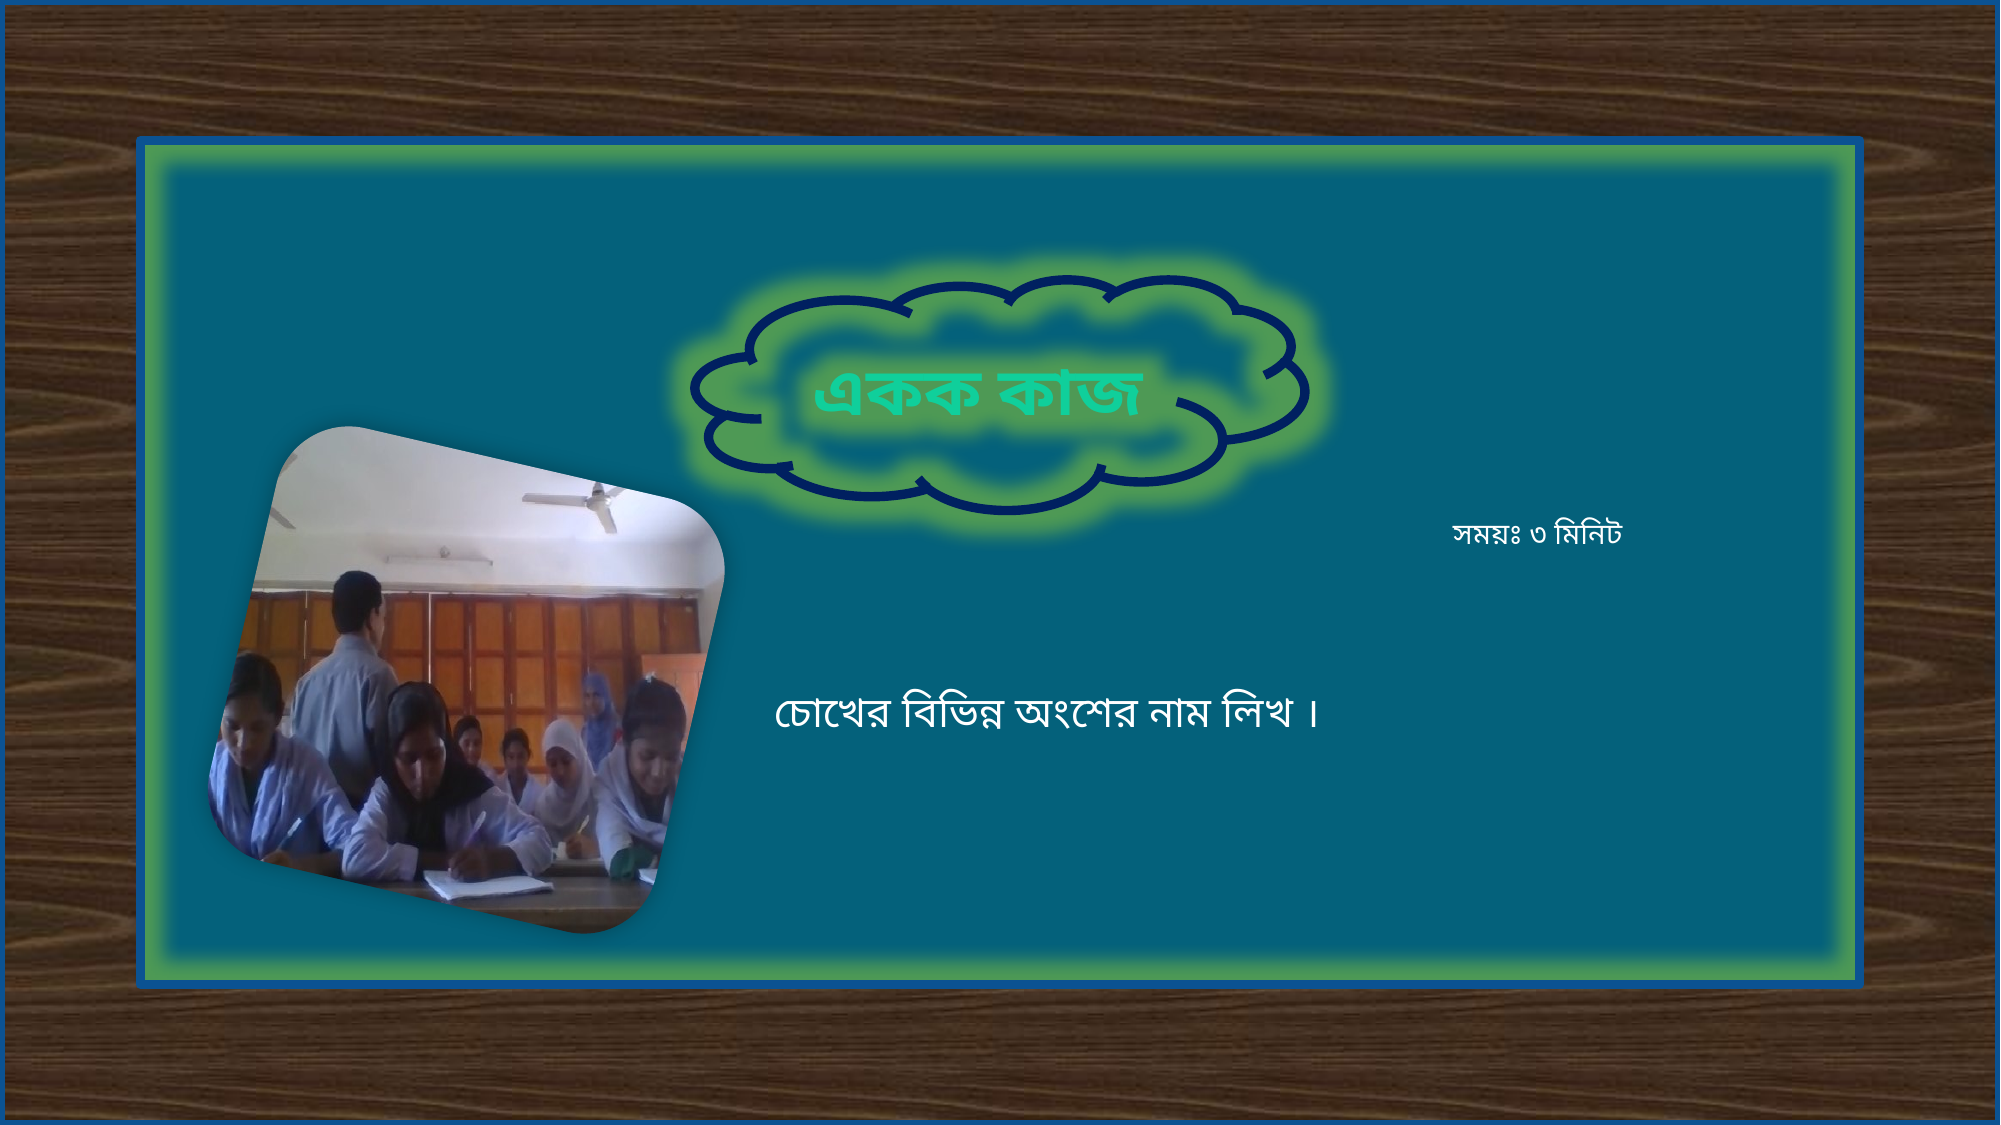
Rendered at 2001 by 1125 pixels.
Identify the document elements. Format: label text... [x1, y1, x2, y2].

text_box সময়ঃ ৩ মিনিট [1438, 508, 1729, 558]
text_box [0, 0, 2000, 1125]
text_box চোখের বিভিন্ন অংশের নাম লিখ । [759, 678, 1455, 744]
text_box একক কাজ [693, 278, 1306, 512]
picture [173, 173, 1828, 953]
